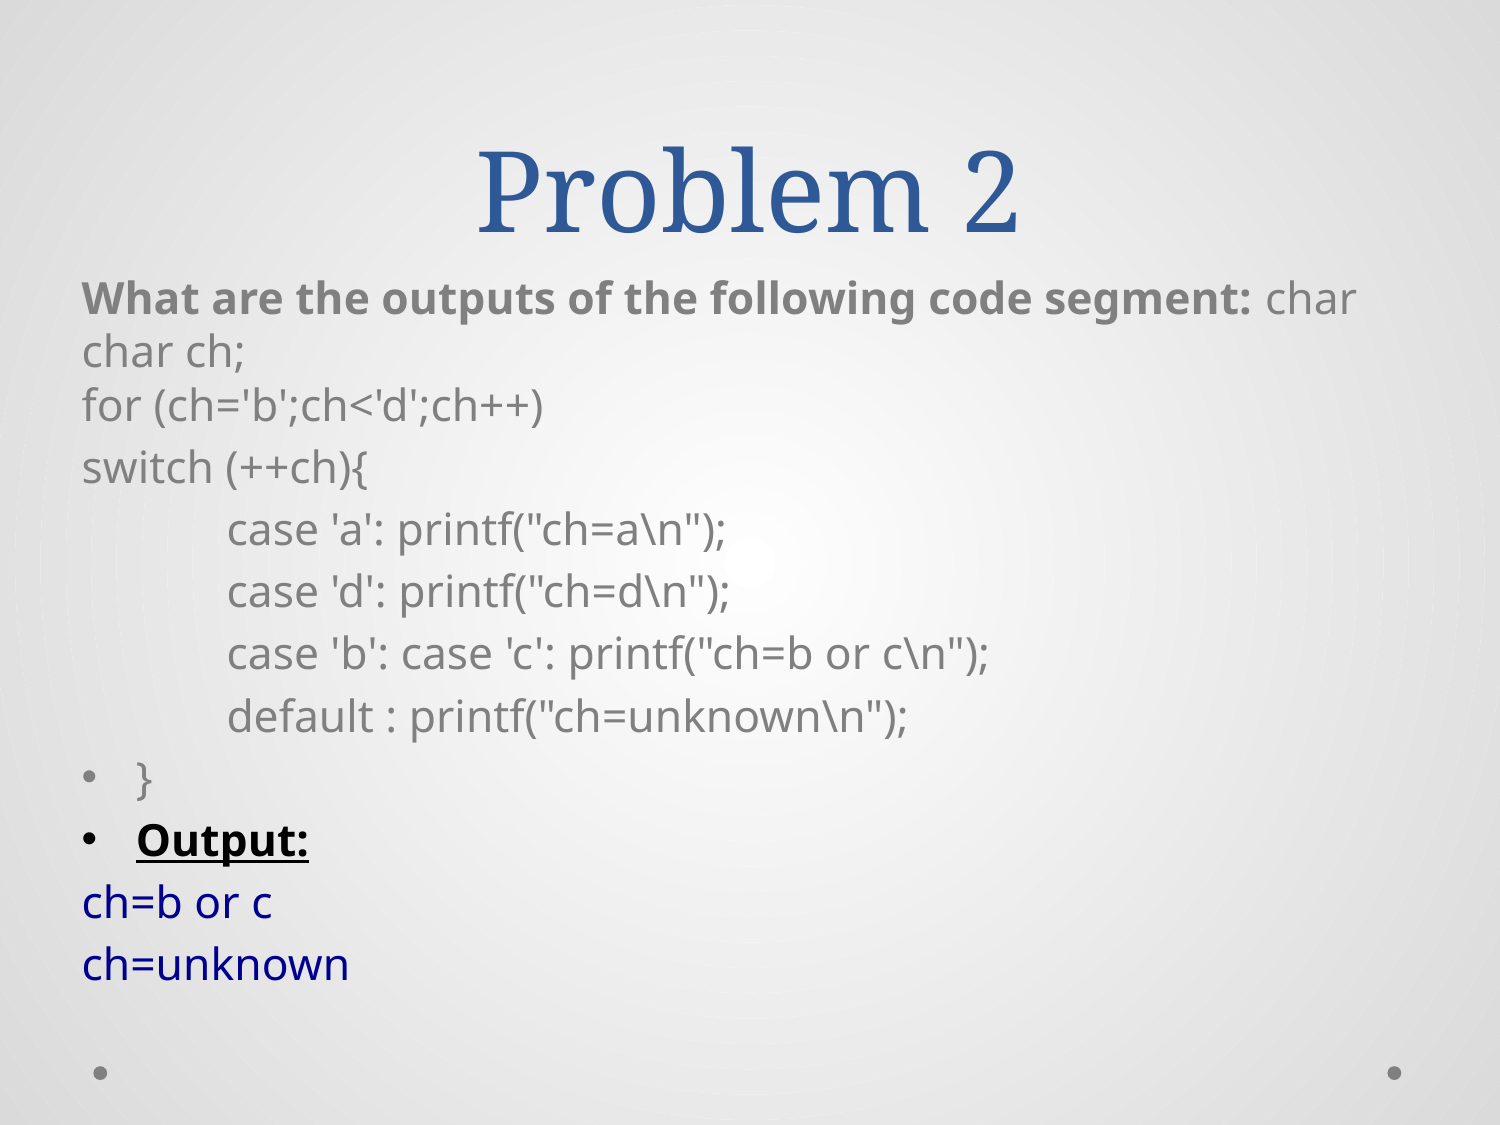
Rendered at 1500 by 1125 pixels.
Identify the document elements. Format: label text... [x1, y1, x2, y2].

list What are the outputs of the following code segment: char char ch; for (ch='b';ch<'d';ch++) switch (++ch){ case 'a': printf("ch=a\n"); case 'd': printf("ch=d\n"); case 'b': case 'c': printf("ch=b or c\n"); default : printf("ch=unknown\n"); } Output: ch=b or c ch=unknown [66, 262, 1417, 1005]
title Problem 2 [75, 0, 1425, 263]
